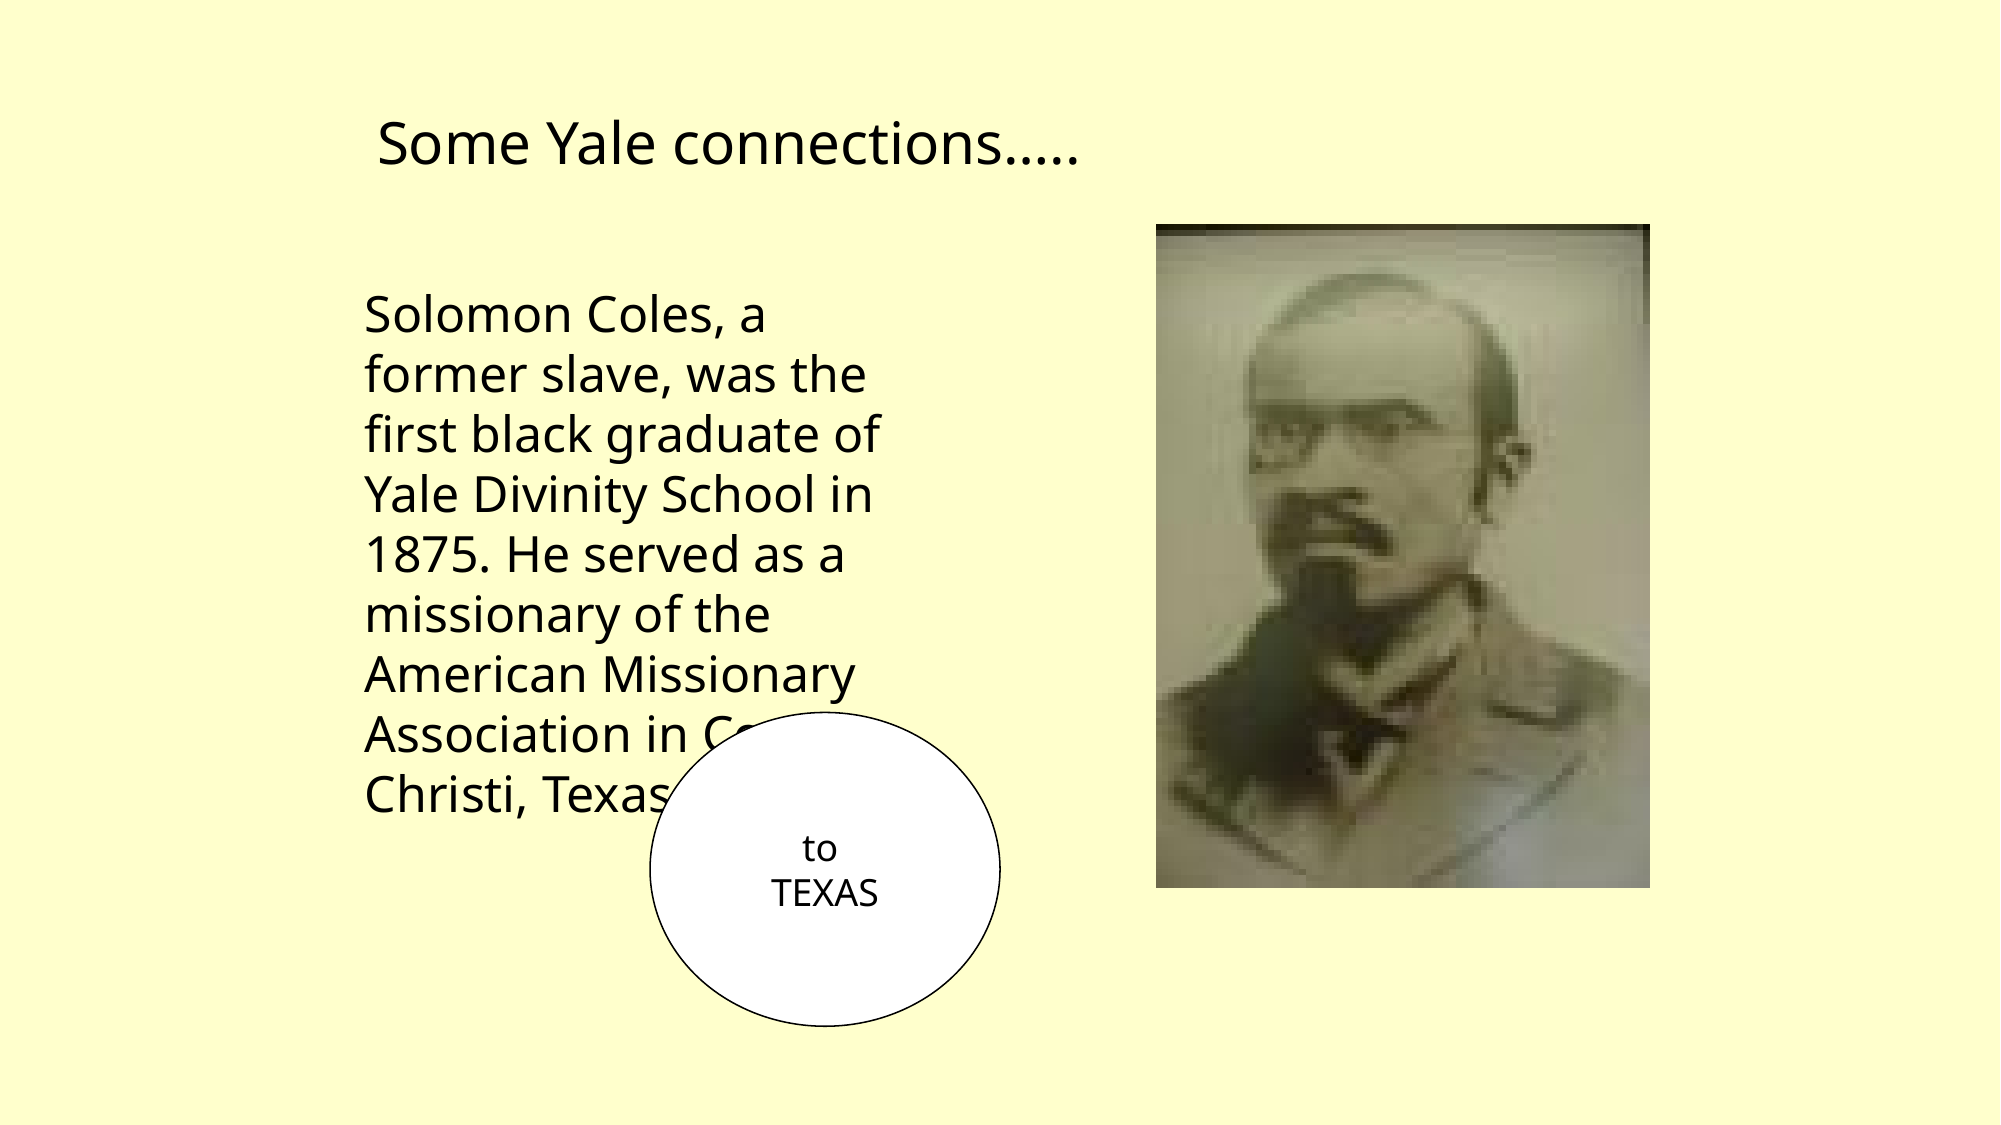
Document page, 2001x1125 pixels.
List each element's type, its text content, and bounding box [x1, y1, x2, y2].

text_box to TEXAS [650, 712, 1001, 1027]
text_box Solomon Coles, a former slave, was the first black graduate of Yale Divinity School in 1875. He served as a missionary of the American Missionary Association in Corpus Christi, Texas. [350, 274, 900, 830]
text_box Some Yale connections….. [362, 98, 1175, 184]
picture [1156, 224, 1650, 888]
